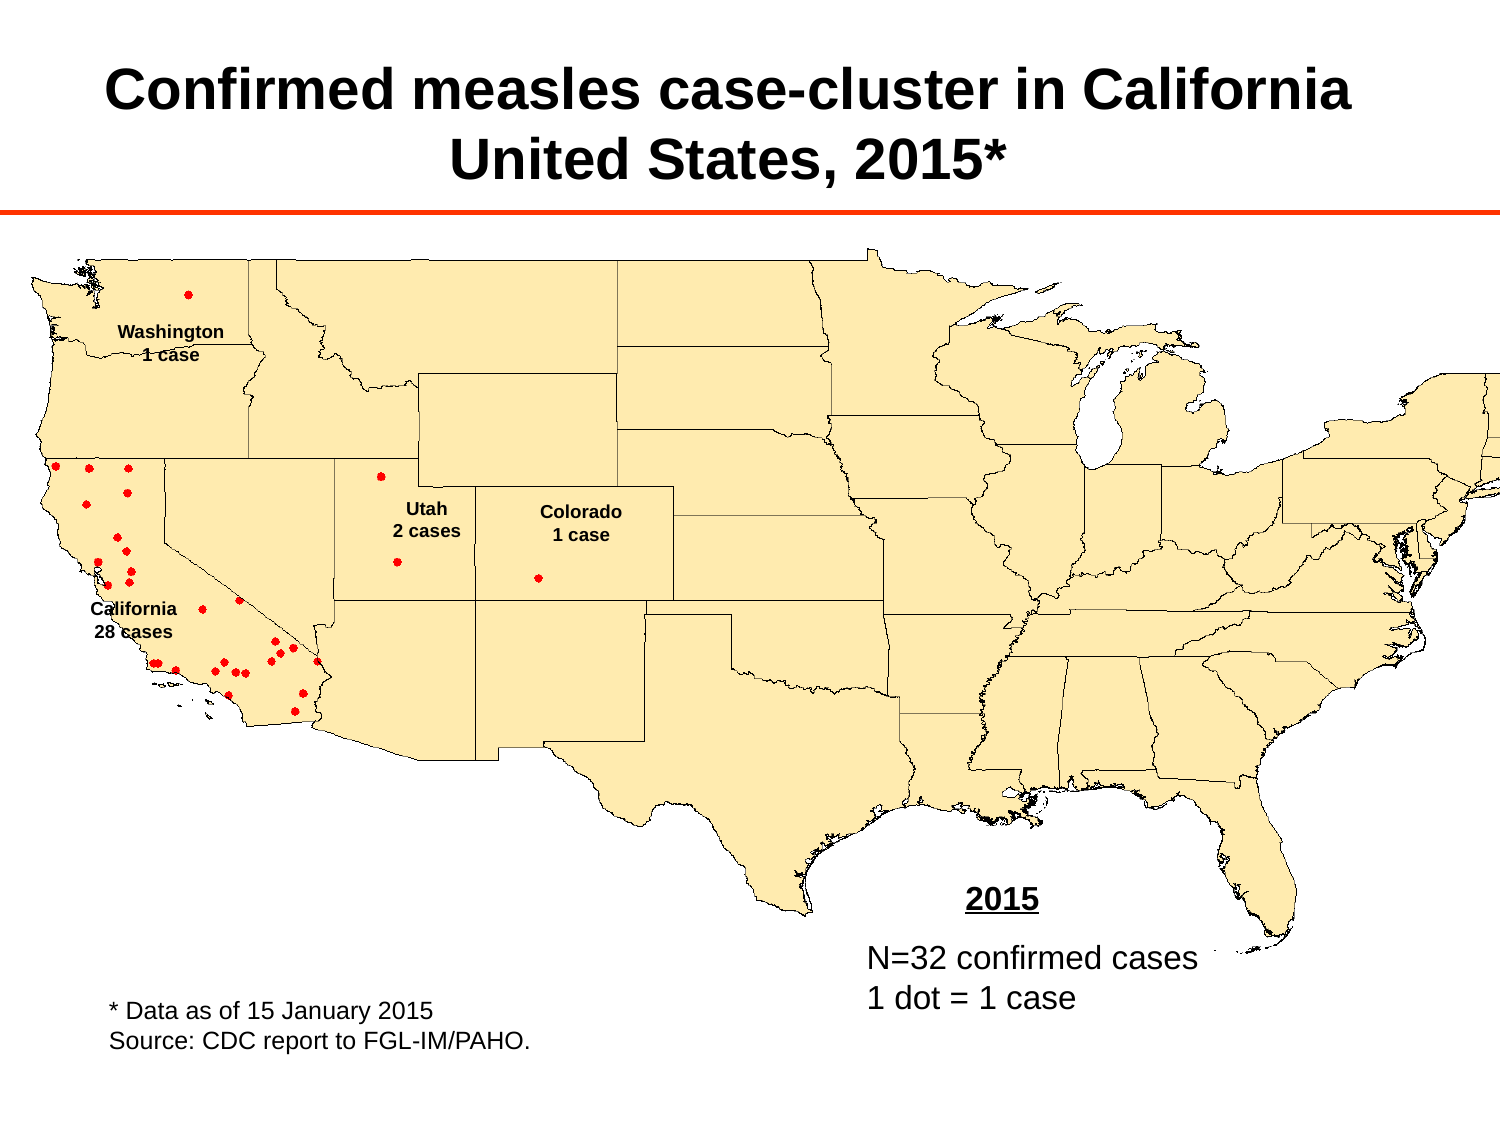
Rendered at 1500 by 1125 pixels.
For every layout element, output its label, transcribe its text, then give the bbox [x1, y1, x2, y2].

text_box * Data as of 15 January 2015 Source: CDC report to FGL-IM/PAHO. [94, 1022, 547, 1063]
text_box Confirmed measles case-cluster in California United States, 2015* [89, 43, 1368, 108]
picture [0, 109, 1500, 1015]
